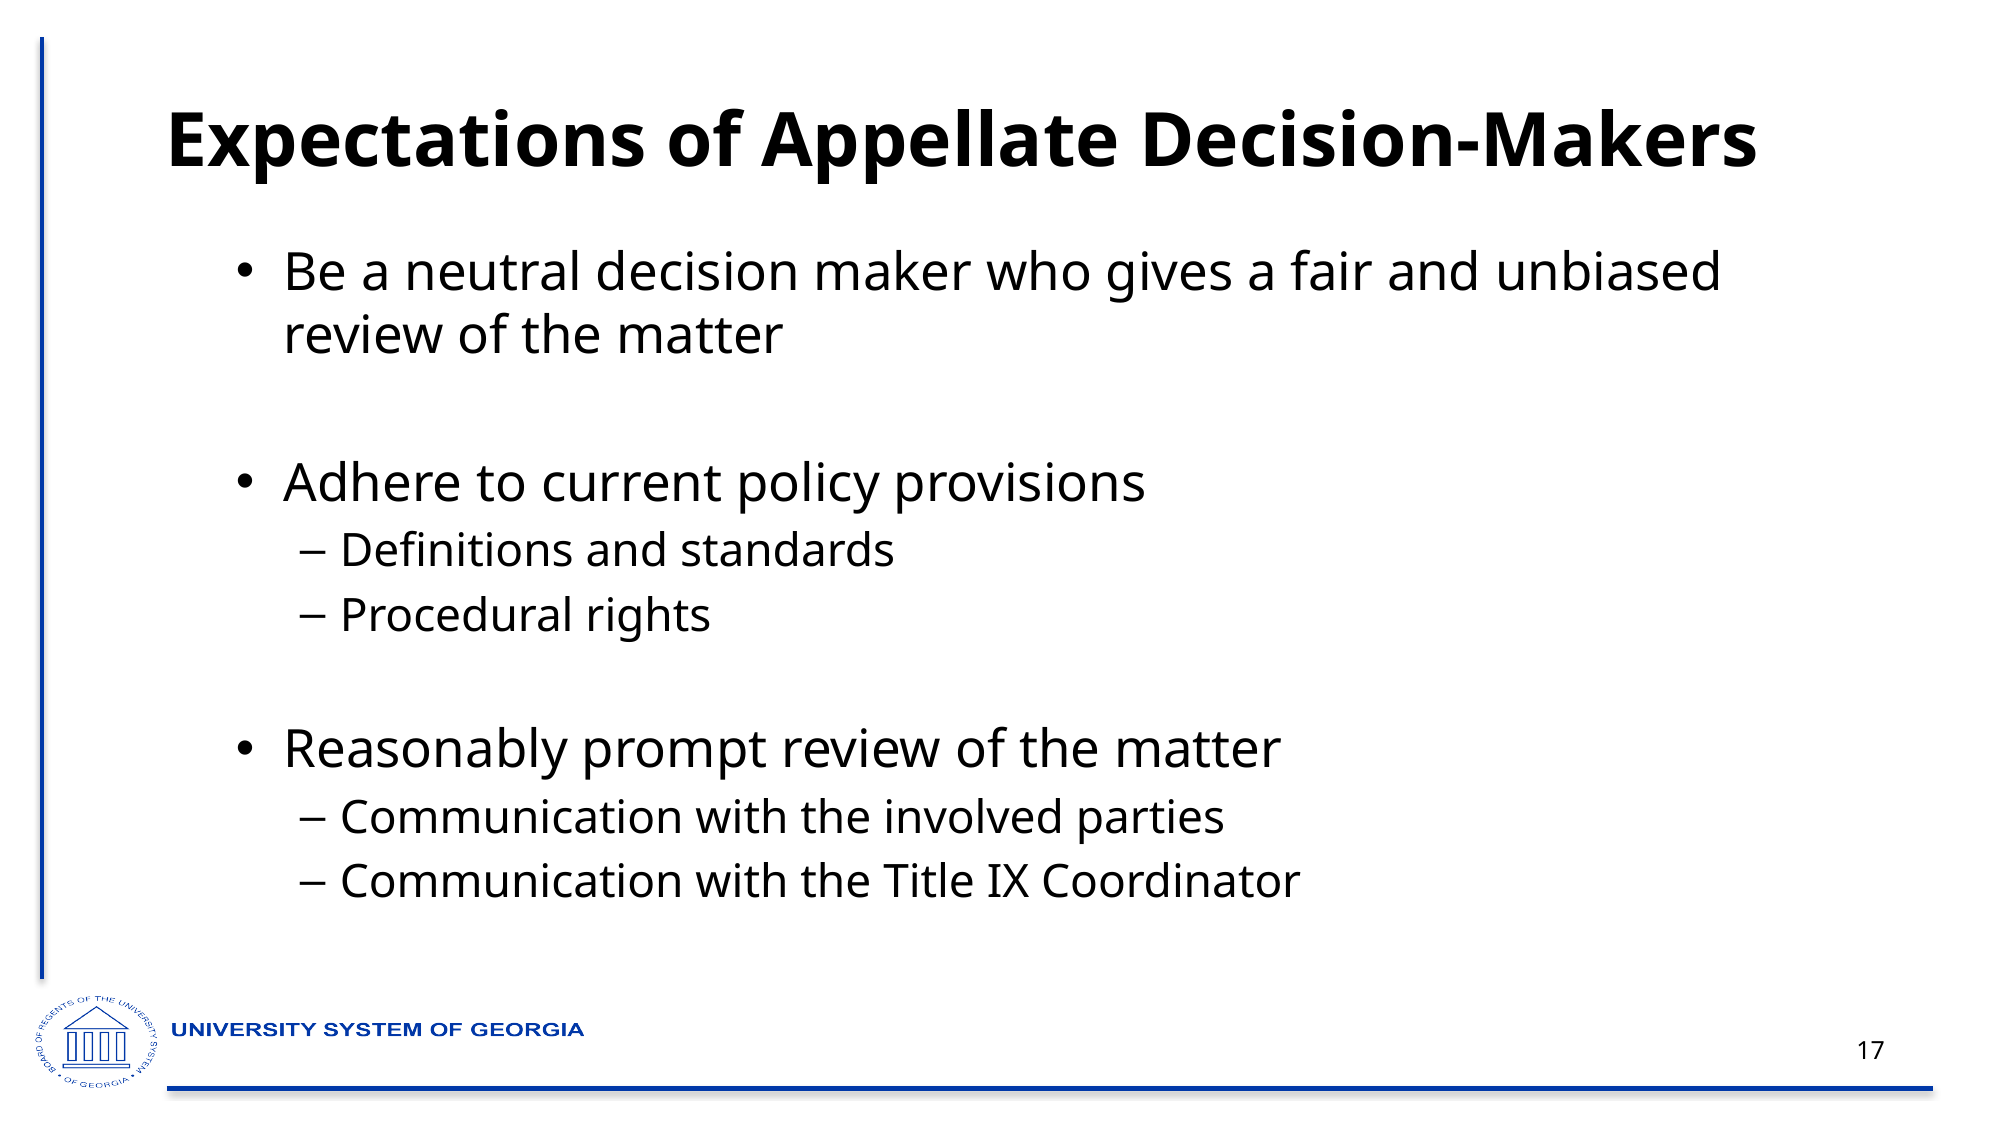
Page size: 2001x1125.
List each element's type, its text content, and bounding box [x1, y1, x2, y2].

list Be a neutral decision maker who gives a fair and unbiased review of the matter Adhere to current policy provisions Definitions and standards Procedural rights Reasonably prompt review of the matter Communication with the involved parties Communication with the Title IX Coordinator [220, 230, 1855, 918]
title Expectations of Appellate Decision-Makers [145, 42, 1780, 231]
slide_number 17 [1779, 1022, 1900, 1083]
picture [33, 995, 584, 1088]
